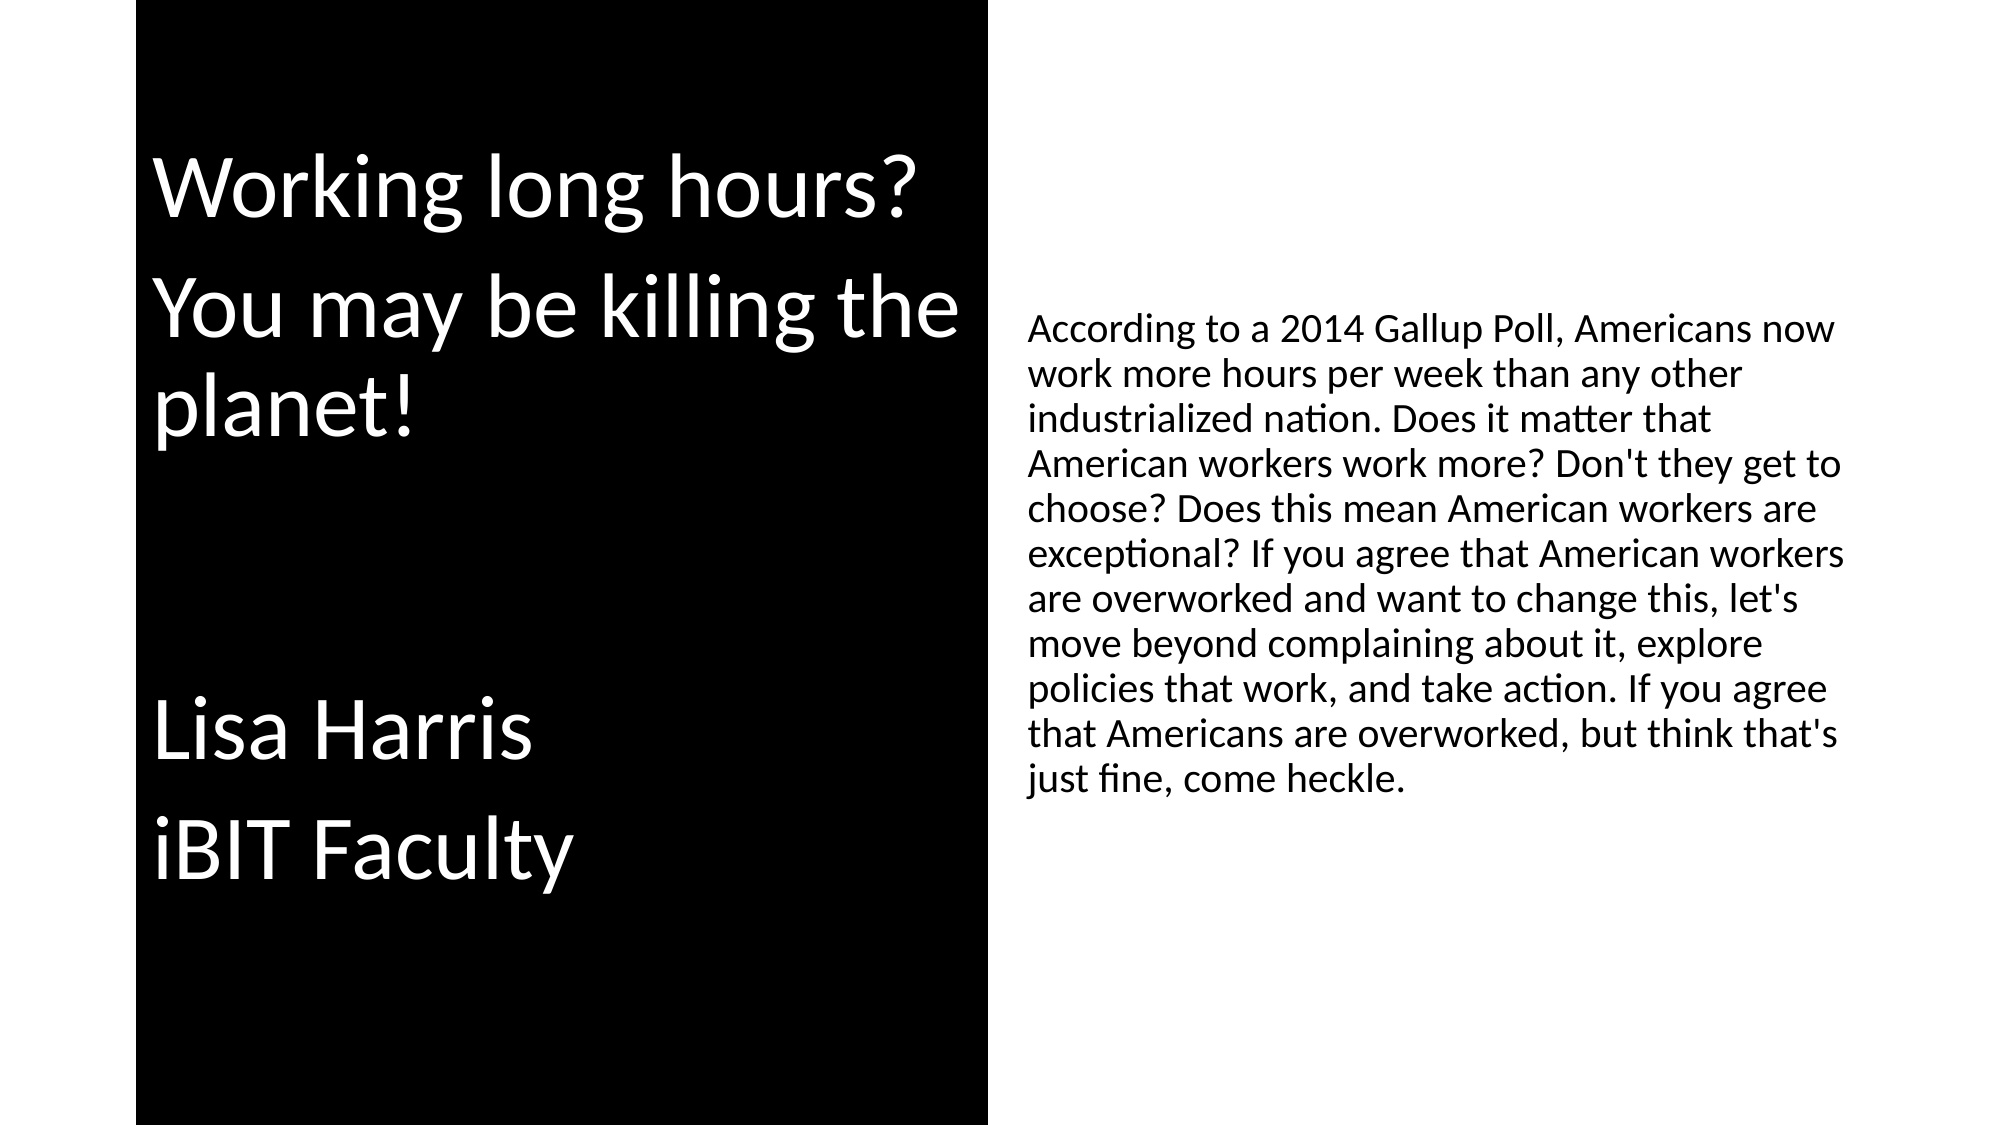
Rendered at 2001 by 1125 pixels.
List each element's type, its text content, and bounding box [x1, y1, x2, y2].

list According to a 2014 Gallup Poll, Americans now work more hours per week than any other industrialized nation. Does it matter that American workers work more? Don't they get to choose? Does this mean American workers are exceptional? If you agree that American workers are overworked and want to change this, let's move beyond complaining about it, explore policies that work, and take action. If you agree that Americans are overworked, but think that's just fine, come heckle. [1012, 299, 1863, 1014]
list Working long hours? You may be killing the planet! Lisa Harris iBIT Faculty [136, 0, 988, 1125]
